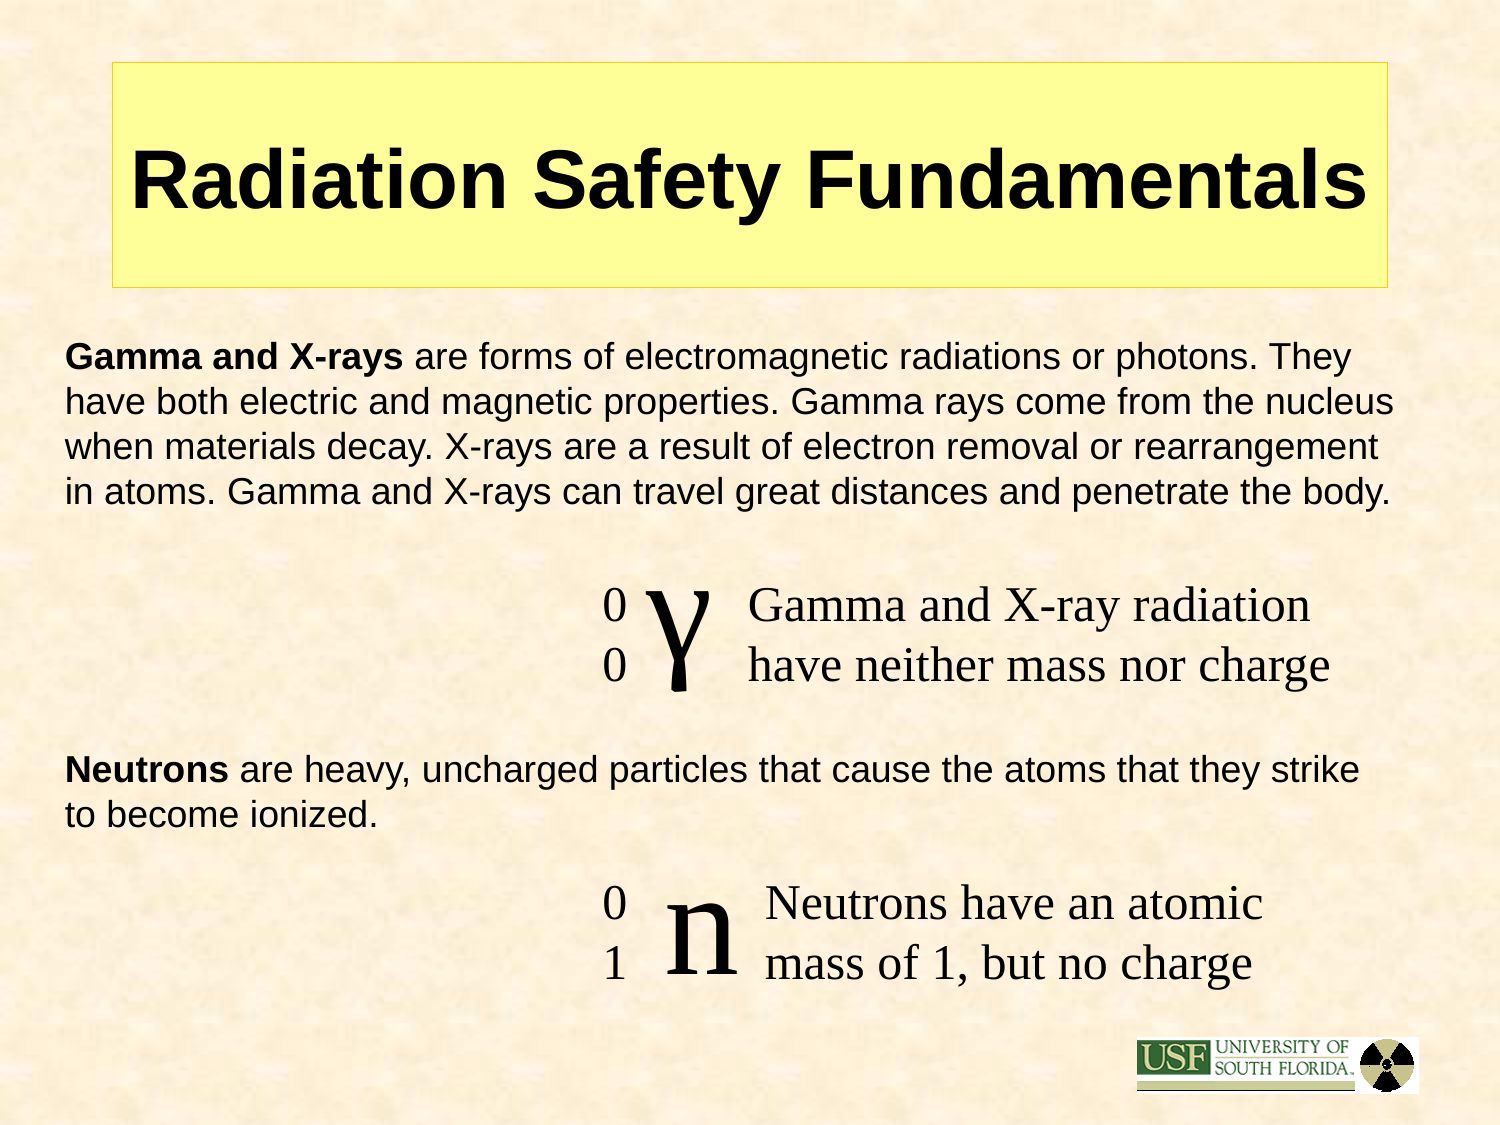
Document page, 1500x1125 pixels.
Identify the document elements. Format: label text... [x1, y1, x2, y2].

text_box γ [631, 503, 869, 698]
text_box n [649, 817, 888, 1012]
text_box 0 0 [574, 564, 650, 700]
text_box Neutrons have an atomic mass of 1, but no charge [750, 862, 1313, 998]
title Radiation Safety Fundamentals [112, 62, 1388, 288]
picture [0, 0, 1500, 1125]
text_box 0 1 [574, 862, 649, 998]
text_box Gamma and X-rays are forms of electromagnetic radiations or photons. They have both electric and magnetic properties. Gamma rays come from the nucleus when materials decay. X-rays are a result of electron removal or rearrangement in atoms. Gamma and X-rays can travel great distances and penetrate the body. [50, 324, 1425, 520]
text_box Neutrons are heavy, uncharged particles that cause the atoms that they strike to become ionized. [49, 737, 1413, 903]
text_box Gamma and X-ray radiation have neither mass nor charge [733, 564, 1365, 700]
